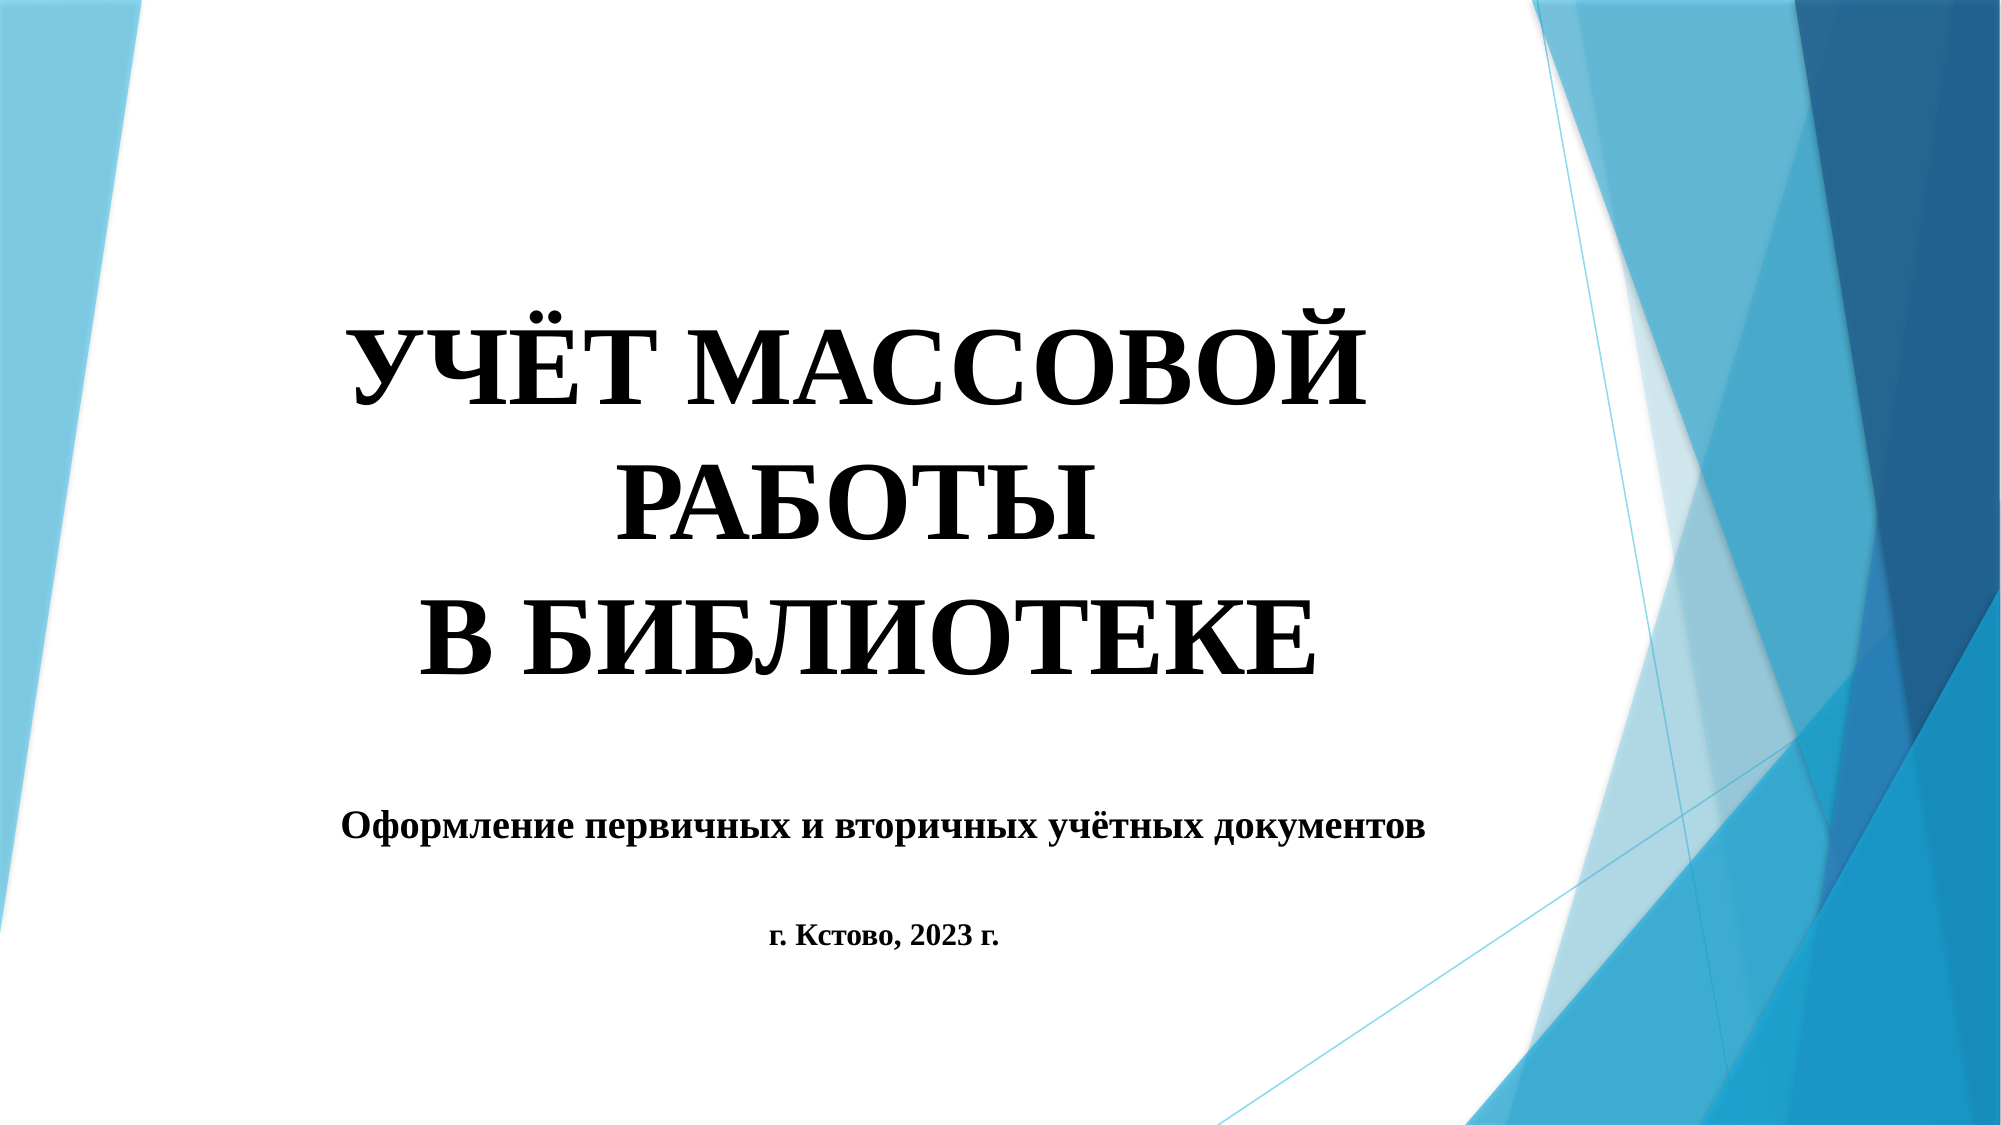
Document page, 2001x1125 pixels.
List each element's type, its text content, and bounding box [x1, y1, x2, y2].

title УЧЁТ МАССОВОЙ РАБОТЫ В БИБЛИОТЕКЕ [191, 63, 1522, 705]
subtitle Оформление первичных и вторичных учётных документов г. Кстово, 2023 г. [247, 790, 1522, 971]
